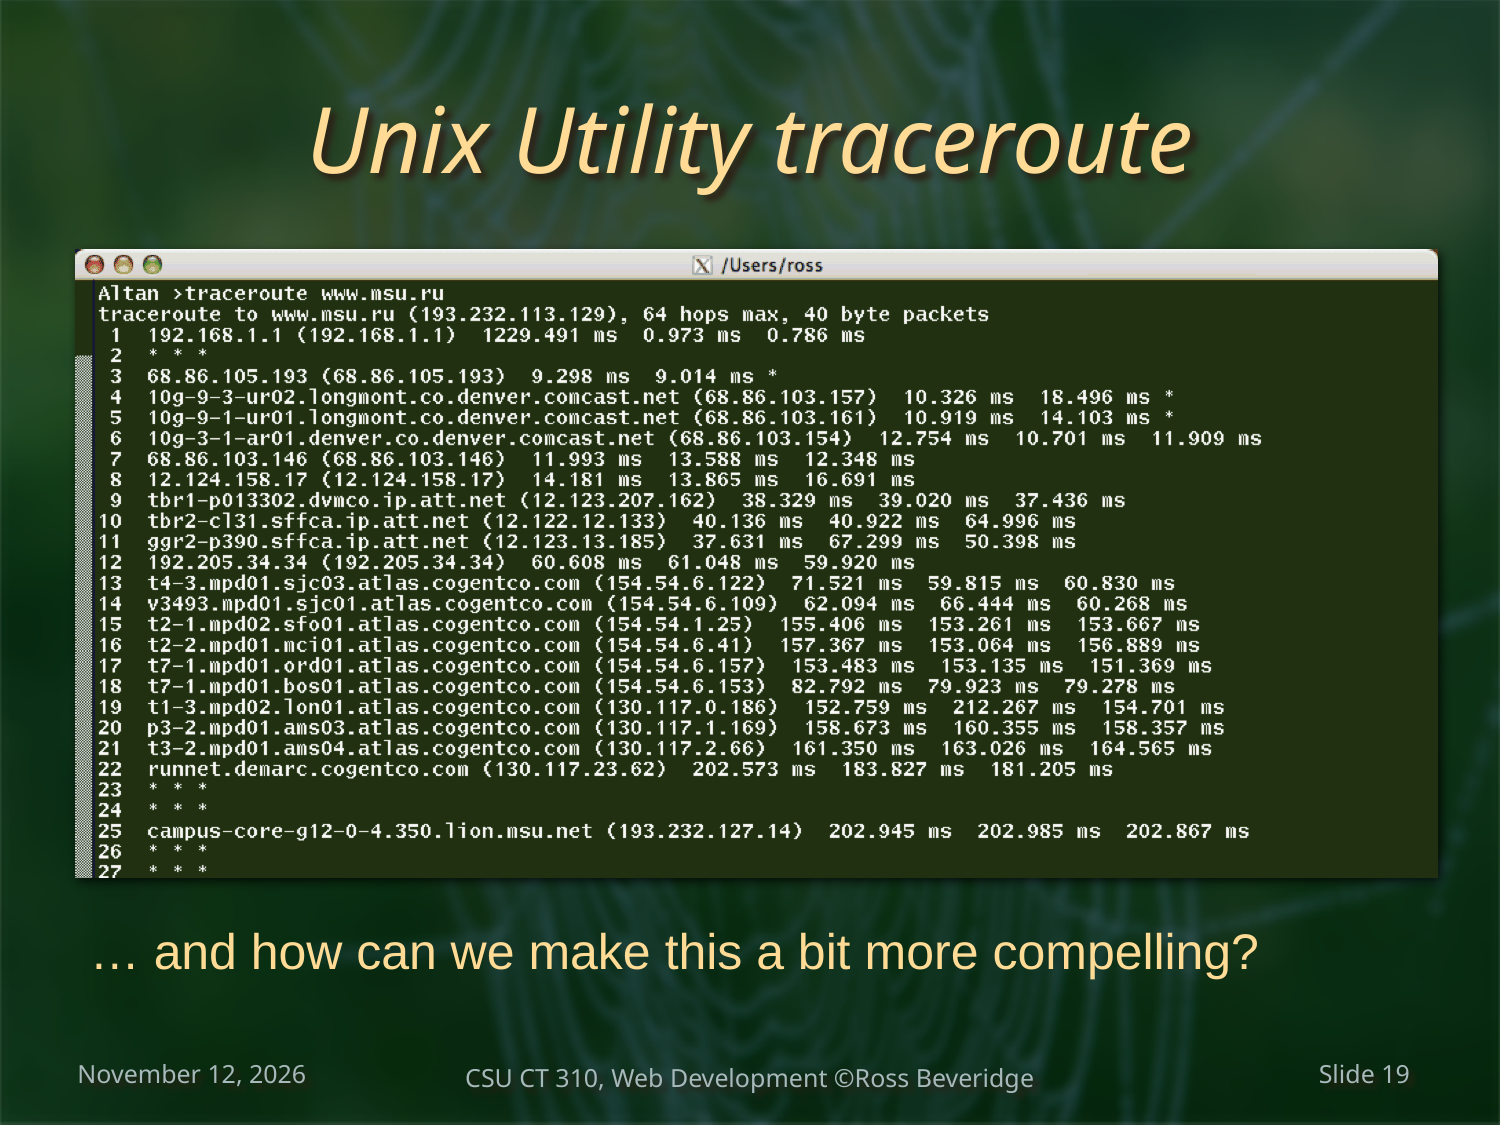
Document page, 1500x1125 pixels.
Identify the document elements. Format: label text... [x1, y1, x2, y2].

text_box … and how can we make this a bit more compelling? [74, 912, 1438, 988]
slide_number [62, 1024, 376, 1101]
footer CSU CT 310, Web Development ©Ross Beveridge [412, 1024, 1088, 1101]
picture [0, 0, 1500, 1125]
slide_number Slide 19 [1099, 1024, 1426, 1101]
title Unix Utility traceroute [62, 49, 1438, 238]
